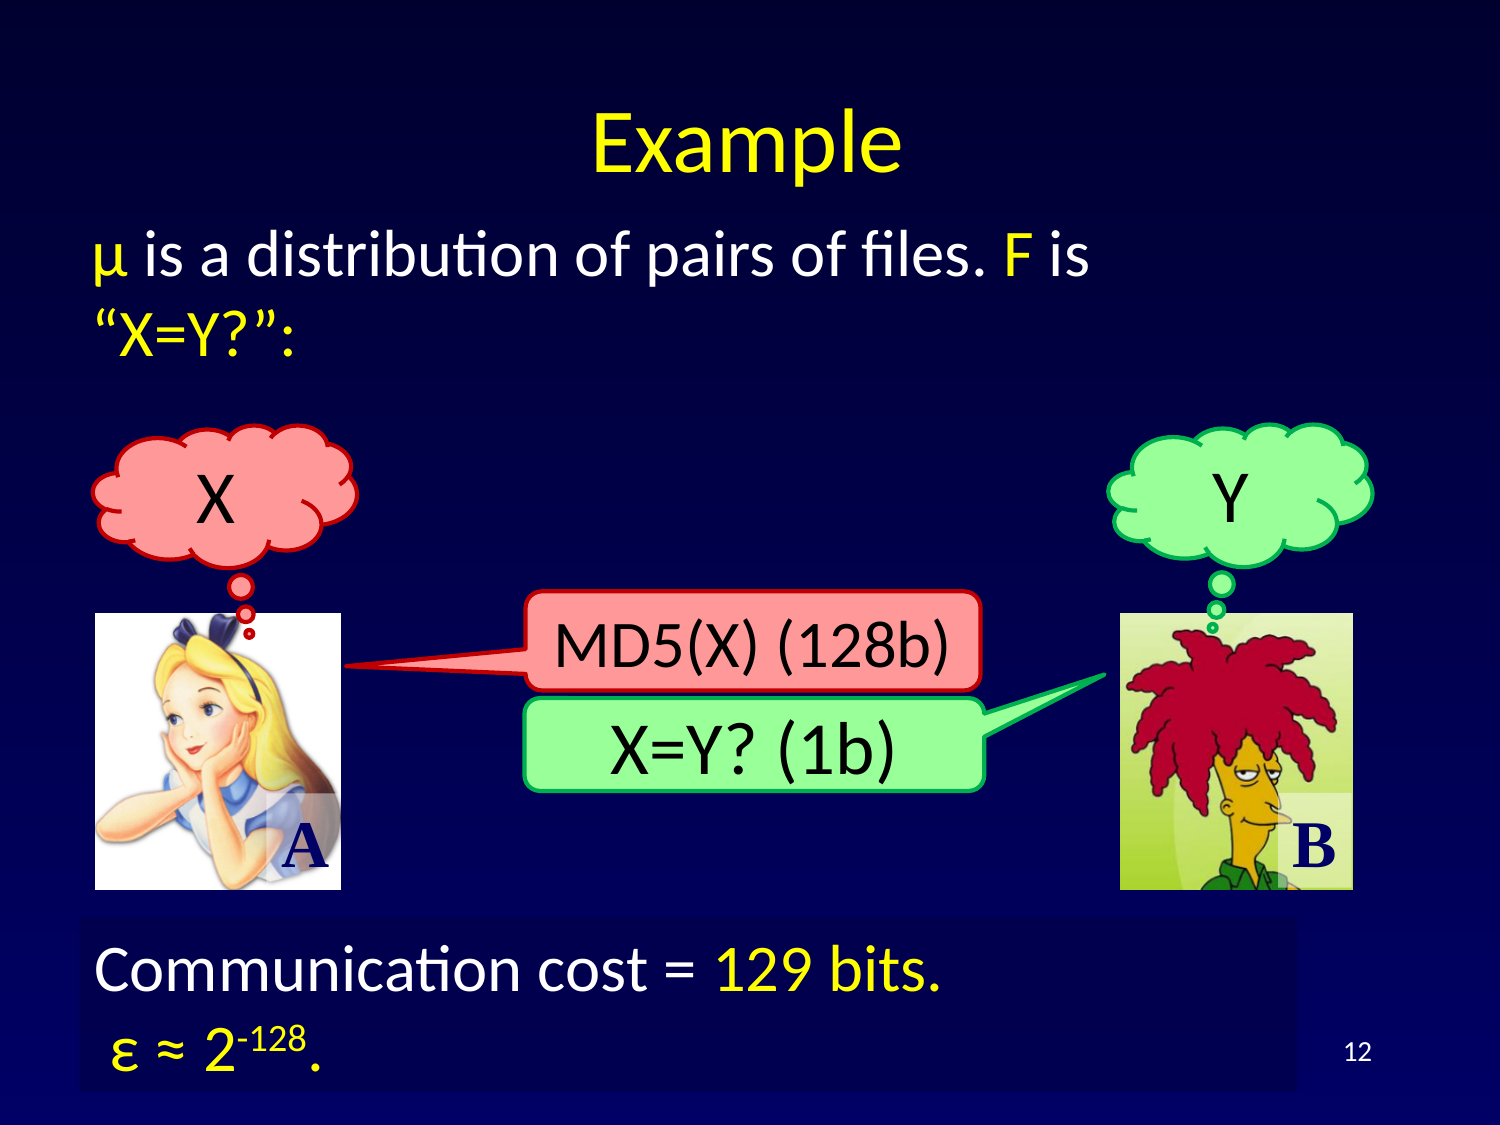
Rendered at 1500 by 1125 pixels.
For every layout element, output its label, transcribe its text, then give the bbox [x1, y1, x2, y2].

text_box X [226, 572, 255, 601]
text_box X=Y? (1b) [522, 672, 1107, 794]
text_box Y [1206, 599, 1227, 611]
slide_number 12 [1074, 1024, 1388, 1101]
text_box X [236, 604, 256, 612]
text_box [1120, 613, 1354, 891]
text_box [95, 613, 341, 890]
text_box X [90, 423, 360, 571]
text_box μ is a distribution of pairs of files. F is “X=Y?”: [76, 202, 1295, 377]
text_box Y [1207, 570, 1236, 599]
title Example [109, 41, 1386, 230]
text_box Y [1106, 422, 1375, 570]
text_box Communication cost = 129 bits. ε ≈ 2-128. [79, 917, 1297, 1093]
text_box MD5(X) (128b) [344, 589, 983, 693]
